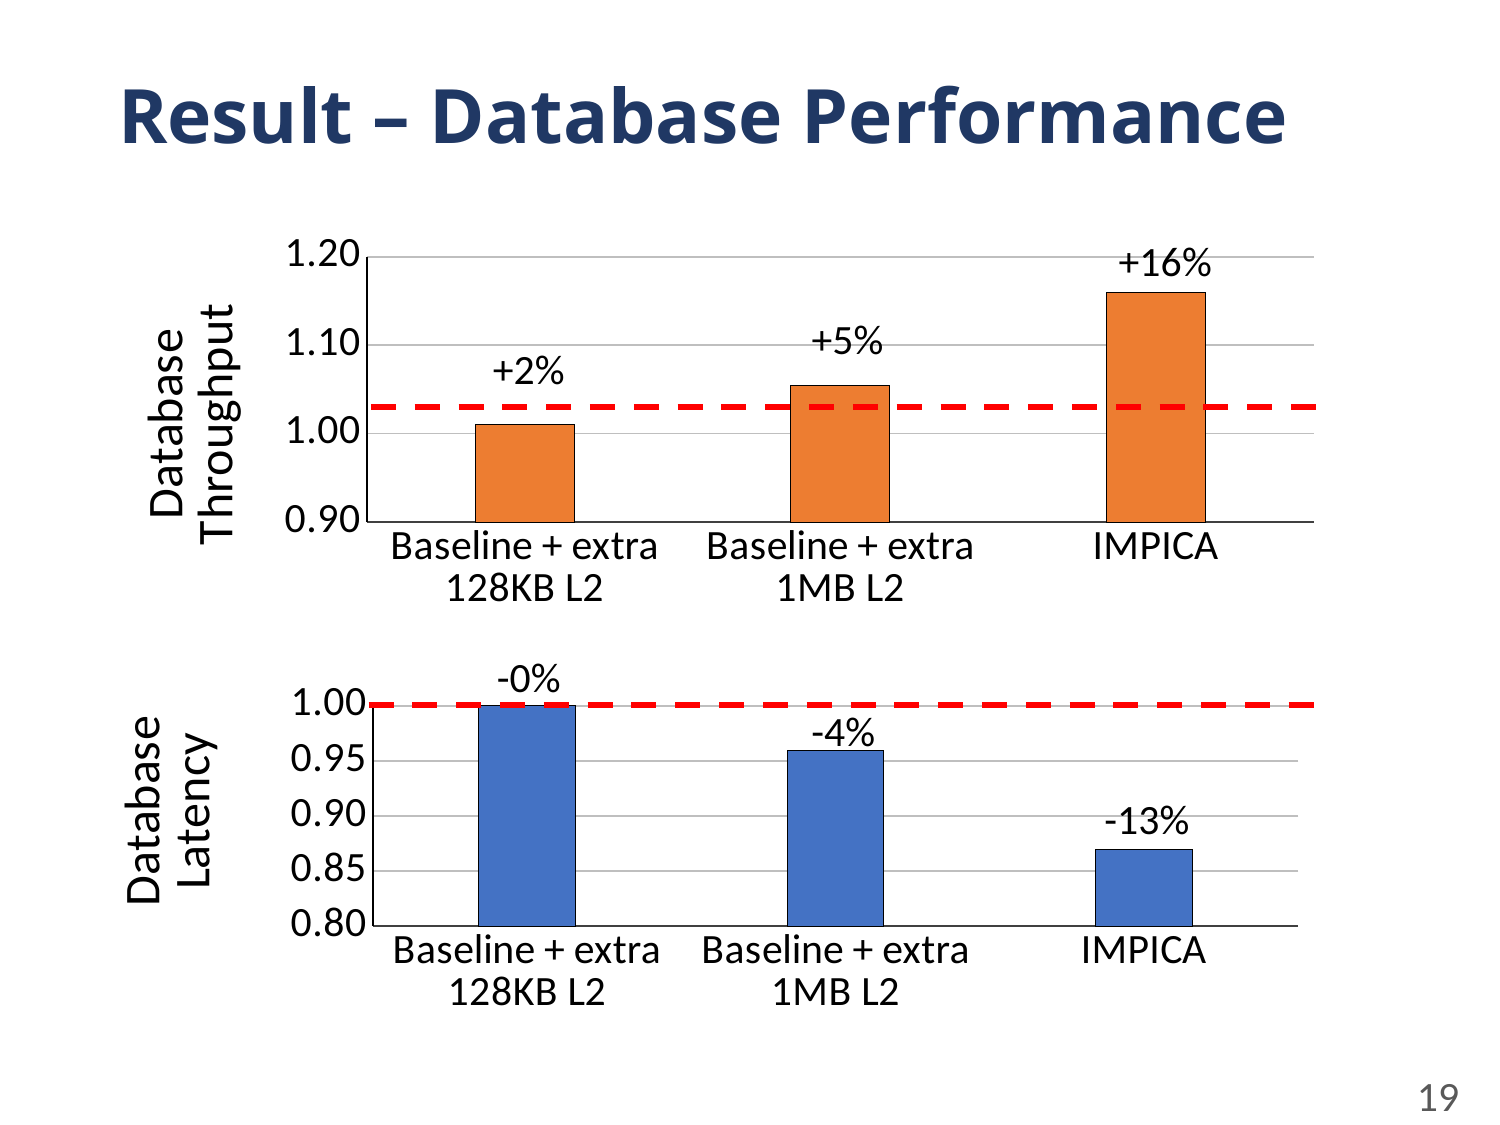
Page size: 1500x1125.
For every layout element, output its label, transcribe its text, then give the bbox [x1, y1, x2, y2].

chart [90, 641, 1350, 1102]
chart [103, 227, 1339, 621]
slide_number 19 [1136, 1064, 1475, 1125]
title Result – Database Performance [103, 59, 1397, 179]
